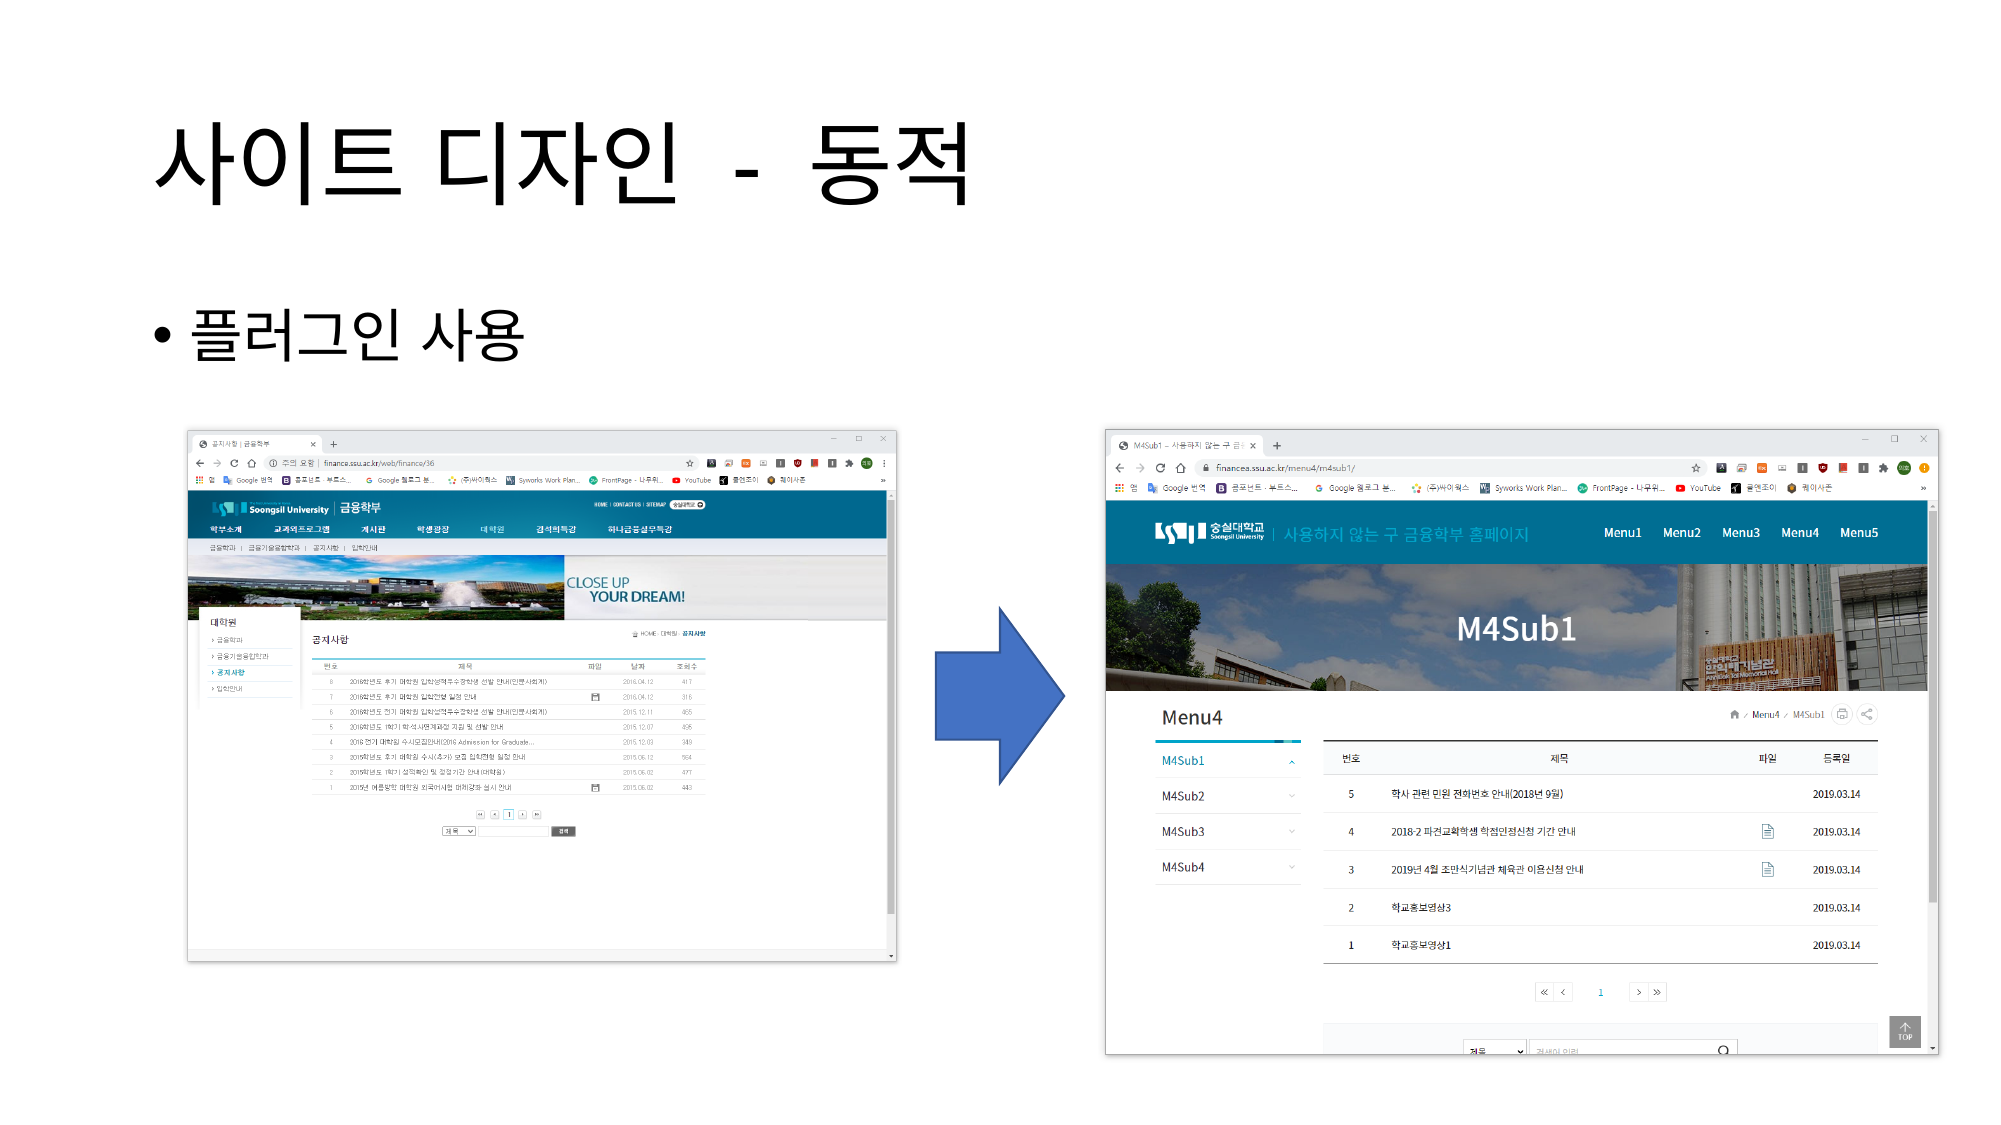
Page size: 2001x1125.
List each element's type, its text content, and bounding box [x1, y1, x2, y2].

list 플러그인 사용 [137, 299, 1863, 1014]
title 사이트 디자인 - 동적 [137, 59, 1863, 278]
picture [183, 422, 902, 970]
picture [1098, 422, 1950, 1066]
text_box [934, 605, 1066, 787]
